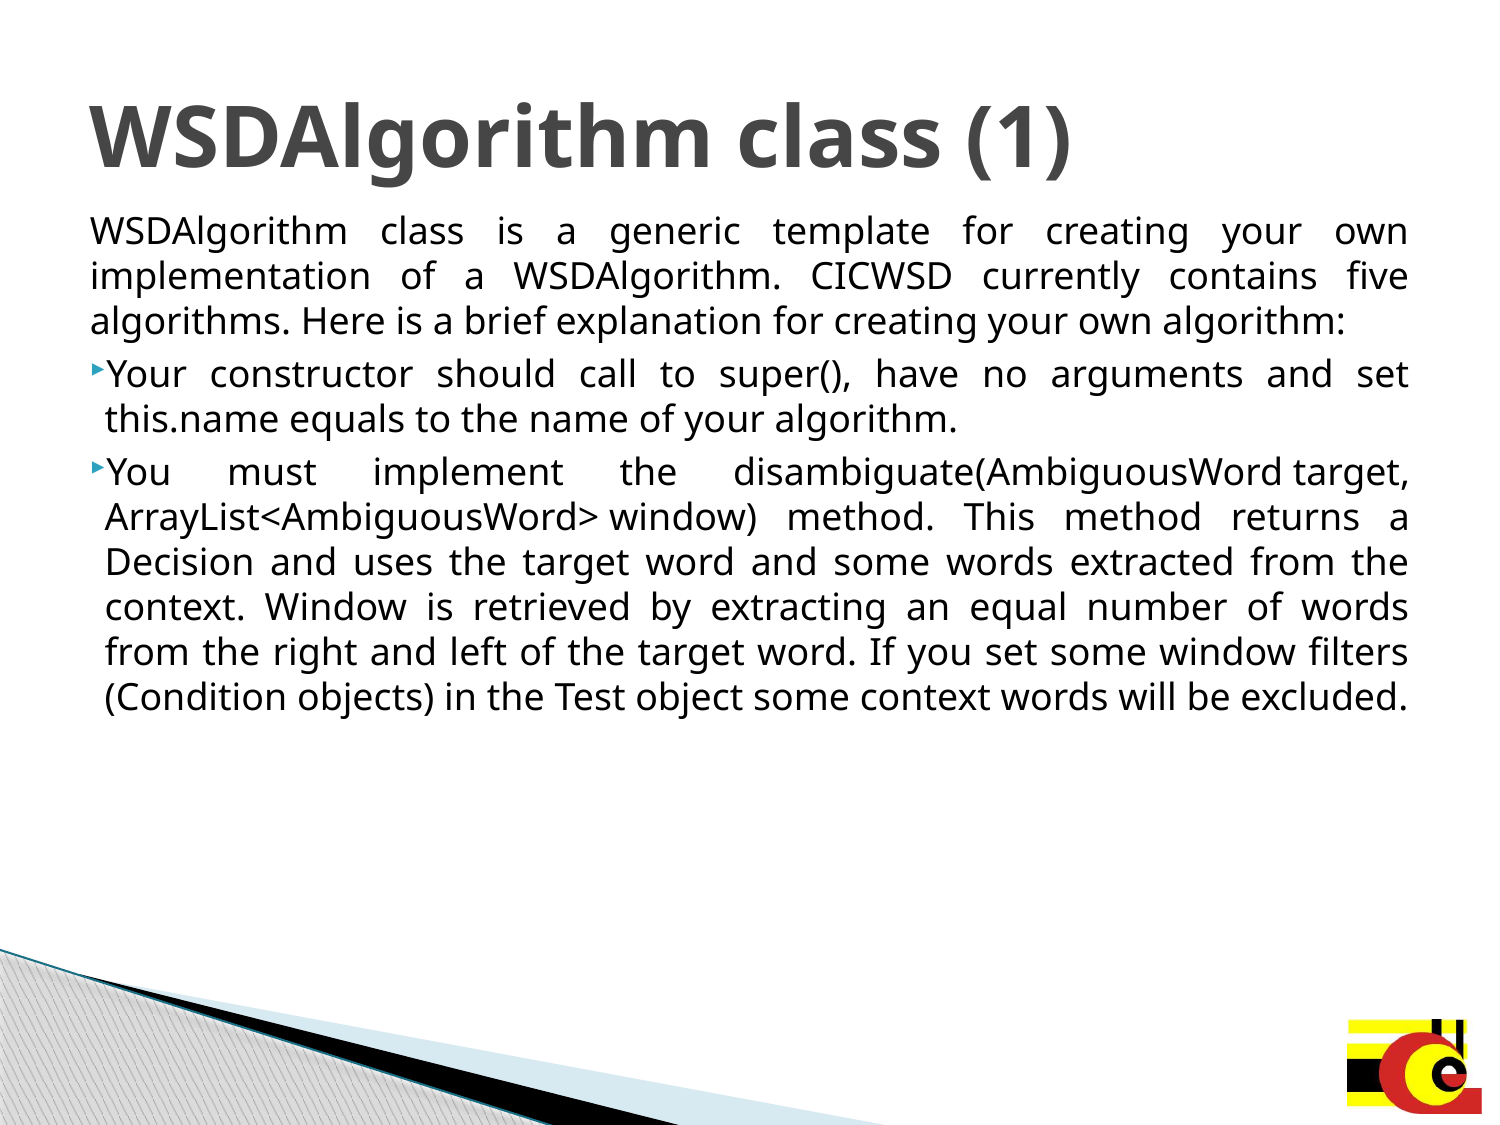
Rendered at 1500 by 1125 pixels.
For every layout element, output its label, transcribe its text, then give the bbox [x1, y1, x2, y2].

list WSDAlgorithm class is a generic template for creating your own implementation of a WSDAlgorithm. CICWSD currently contains five algorithms. Here is a brief explanation for creating your own algorithm: Your constructor should call to super(), have no arguments and set this.name equals to the name of your algorithm. You must implement the disambiguate(AmbiguousWord target, ArrayList<AmbiguousWord> window) method. This method returns a Decision and uses the target word and some words extracted from the context. Window is retrieved by extracting an equal number of words from the right and left of the target word. If you set some window filters (Condition objects) in the Test object some context words will be excluded. [75, 223, 1425, 997]
title WSDAlgorithm class (1) [75, 45, 1425, 223]
picture [1347, 1019, 1483, 1114]
